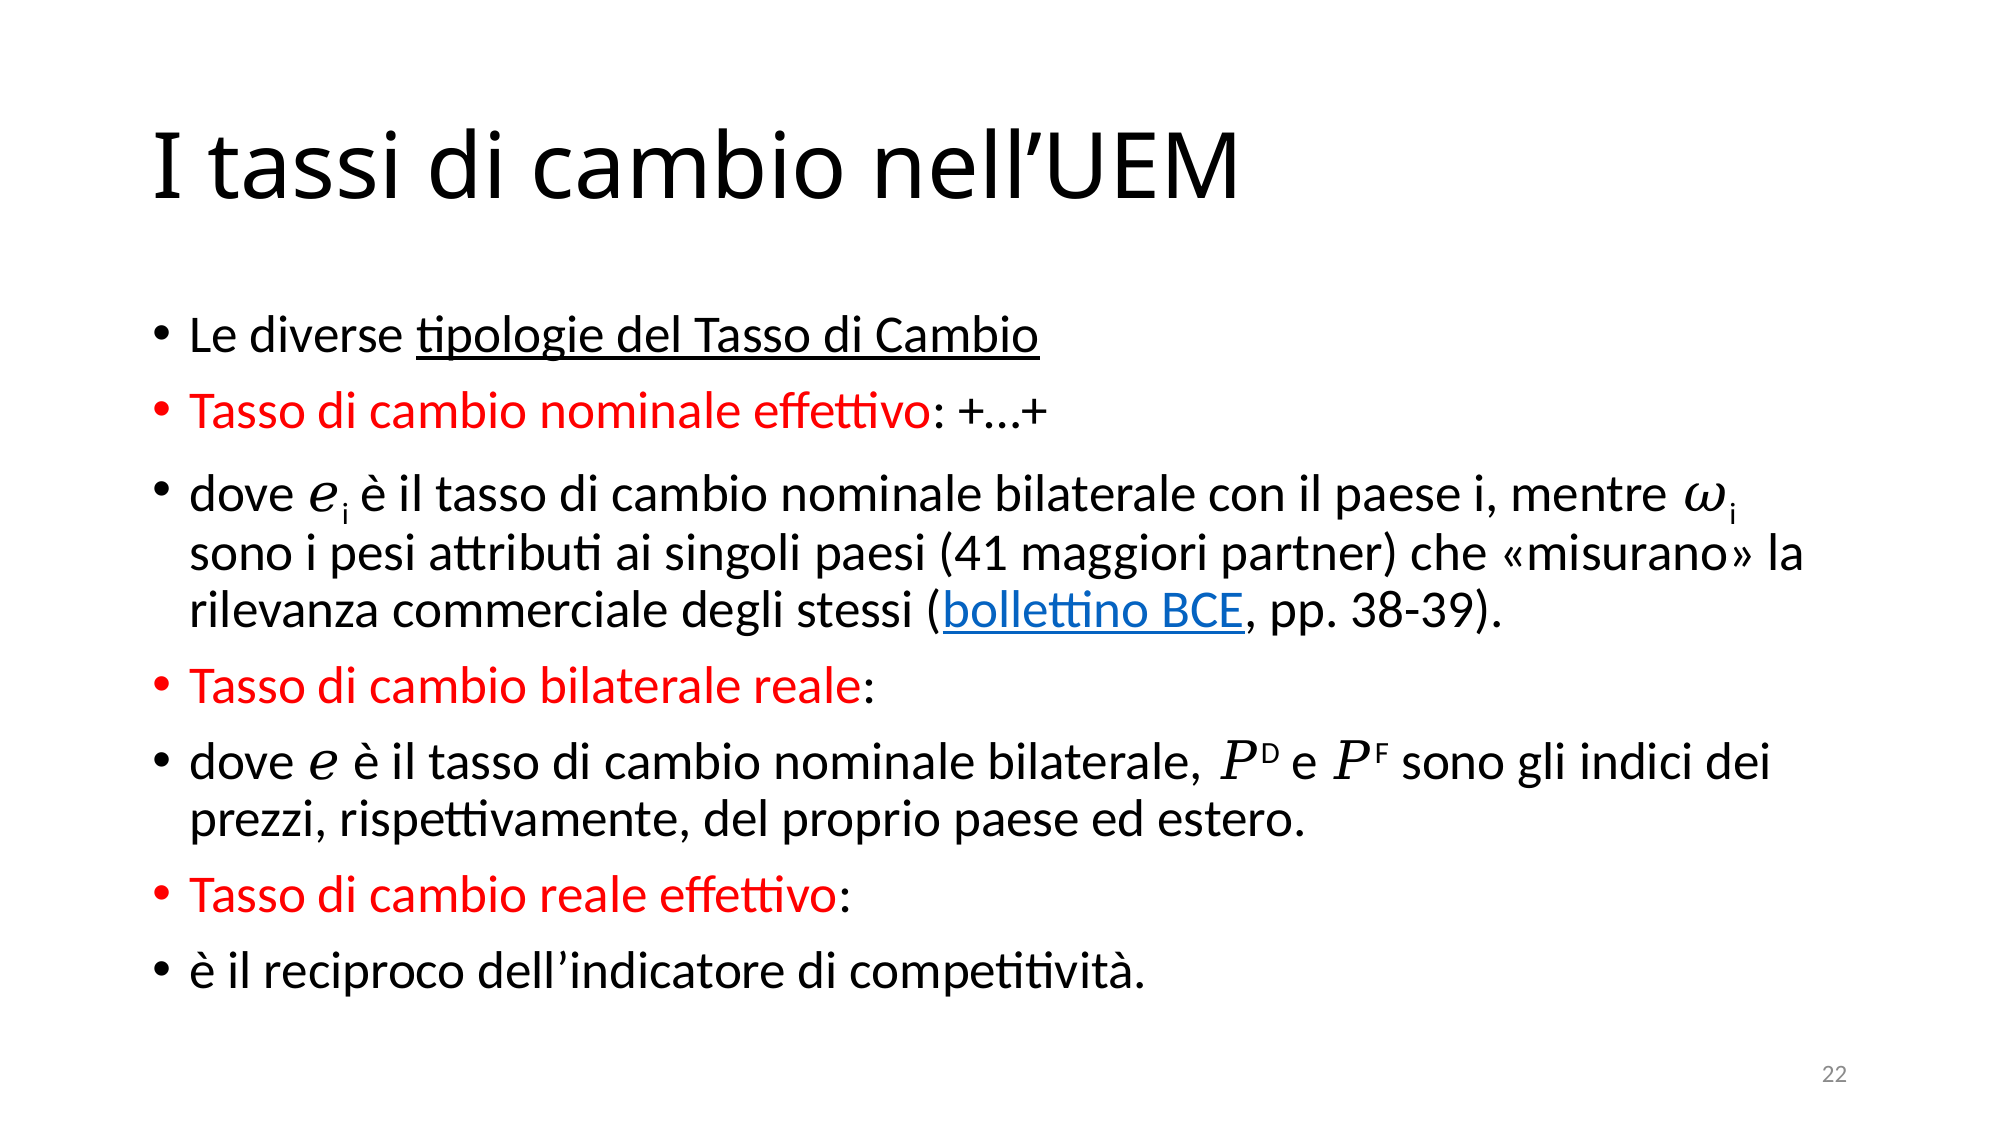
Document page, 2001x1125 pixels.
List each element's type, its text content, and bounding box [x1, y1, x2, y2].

title I tassi di cambio nell’UEM [137, 59, 1863, 278]
slide_number 22 [1412, 1042, 1863, 1103]
